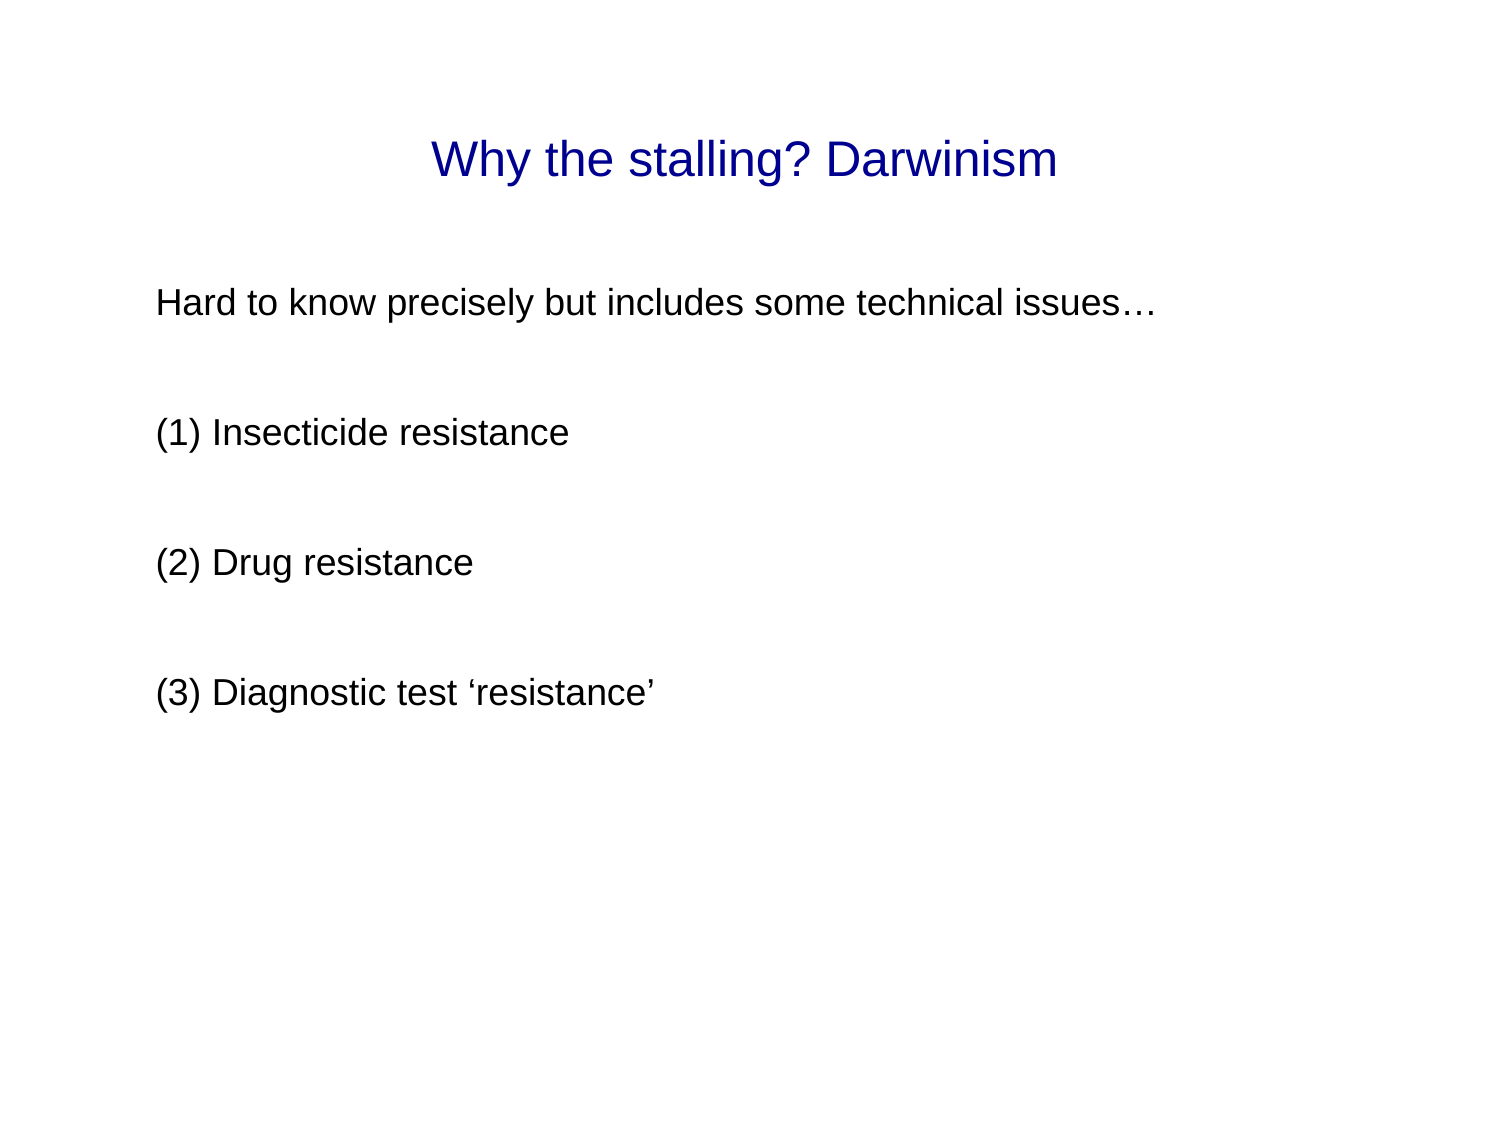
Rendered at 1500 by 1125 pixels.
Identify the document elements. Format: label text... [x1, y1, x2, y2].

list Hard to know precisely but includes some technical issues… Insecticide resistance Drug resistance Diagnostic test ‘resistance’ [140, 270, 1360, 1030]
title Why the stalling? Darwinism [145, 62, 1344, 250]
